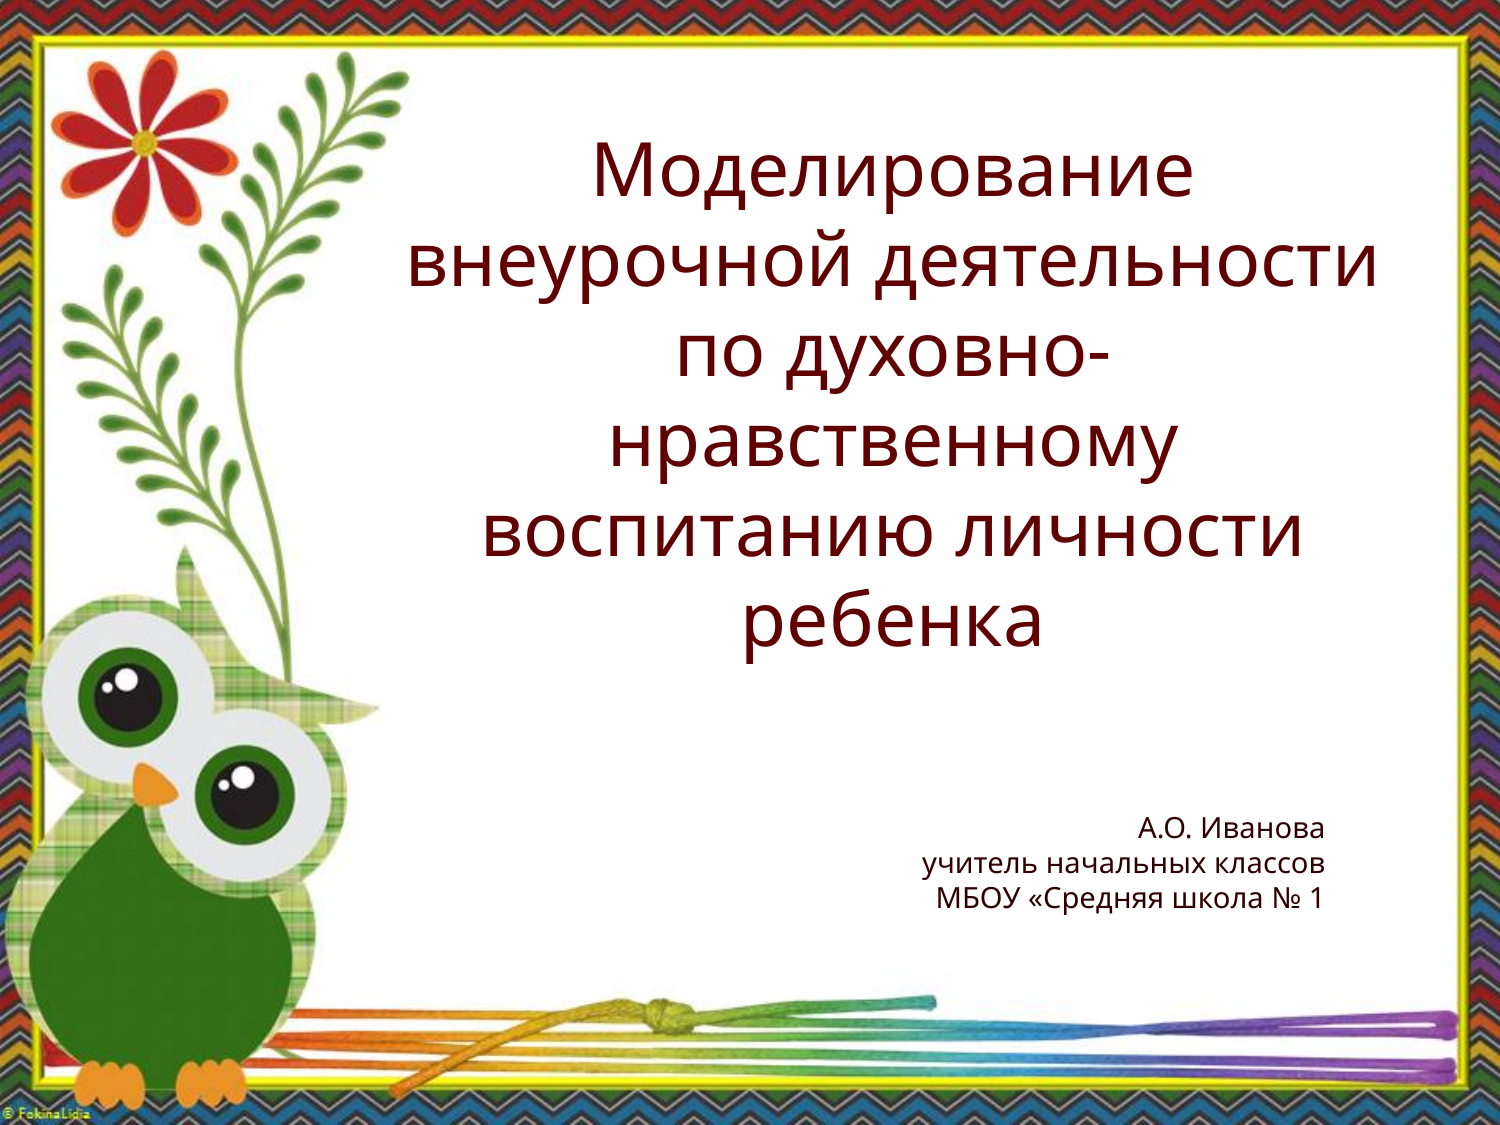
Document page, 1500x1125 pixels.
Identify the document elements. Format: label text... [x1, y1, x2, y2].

picture [0, 0, 1500, 1125]
text_box Моделирование внеурочной деятельности по духовно-нравственному воспитанию личности ребенка [375, 113, 1412, 669]
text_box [395, 207, 1341, 924]
